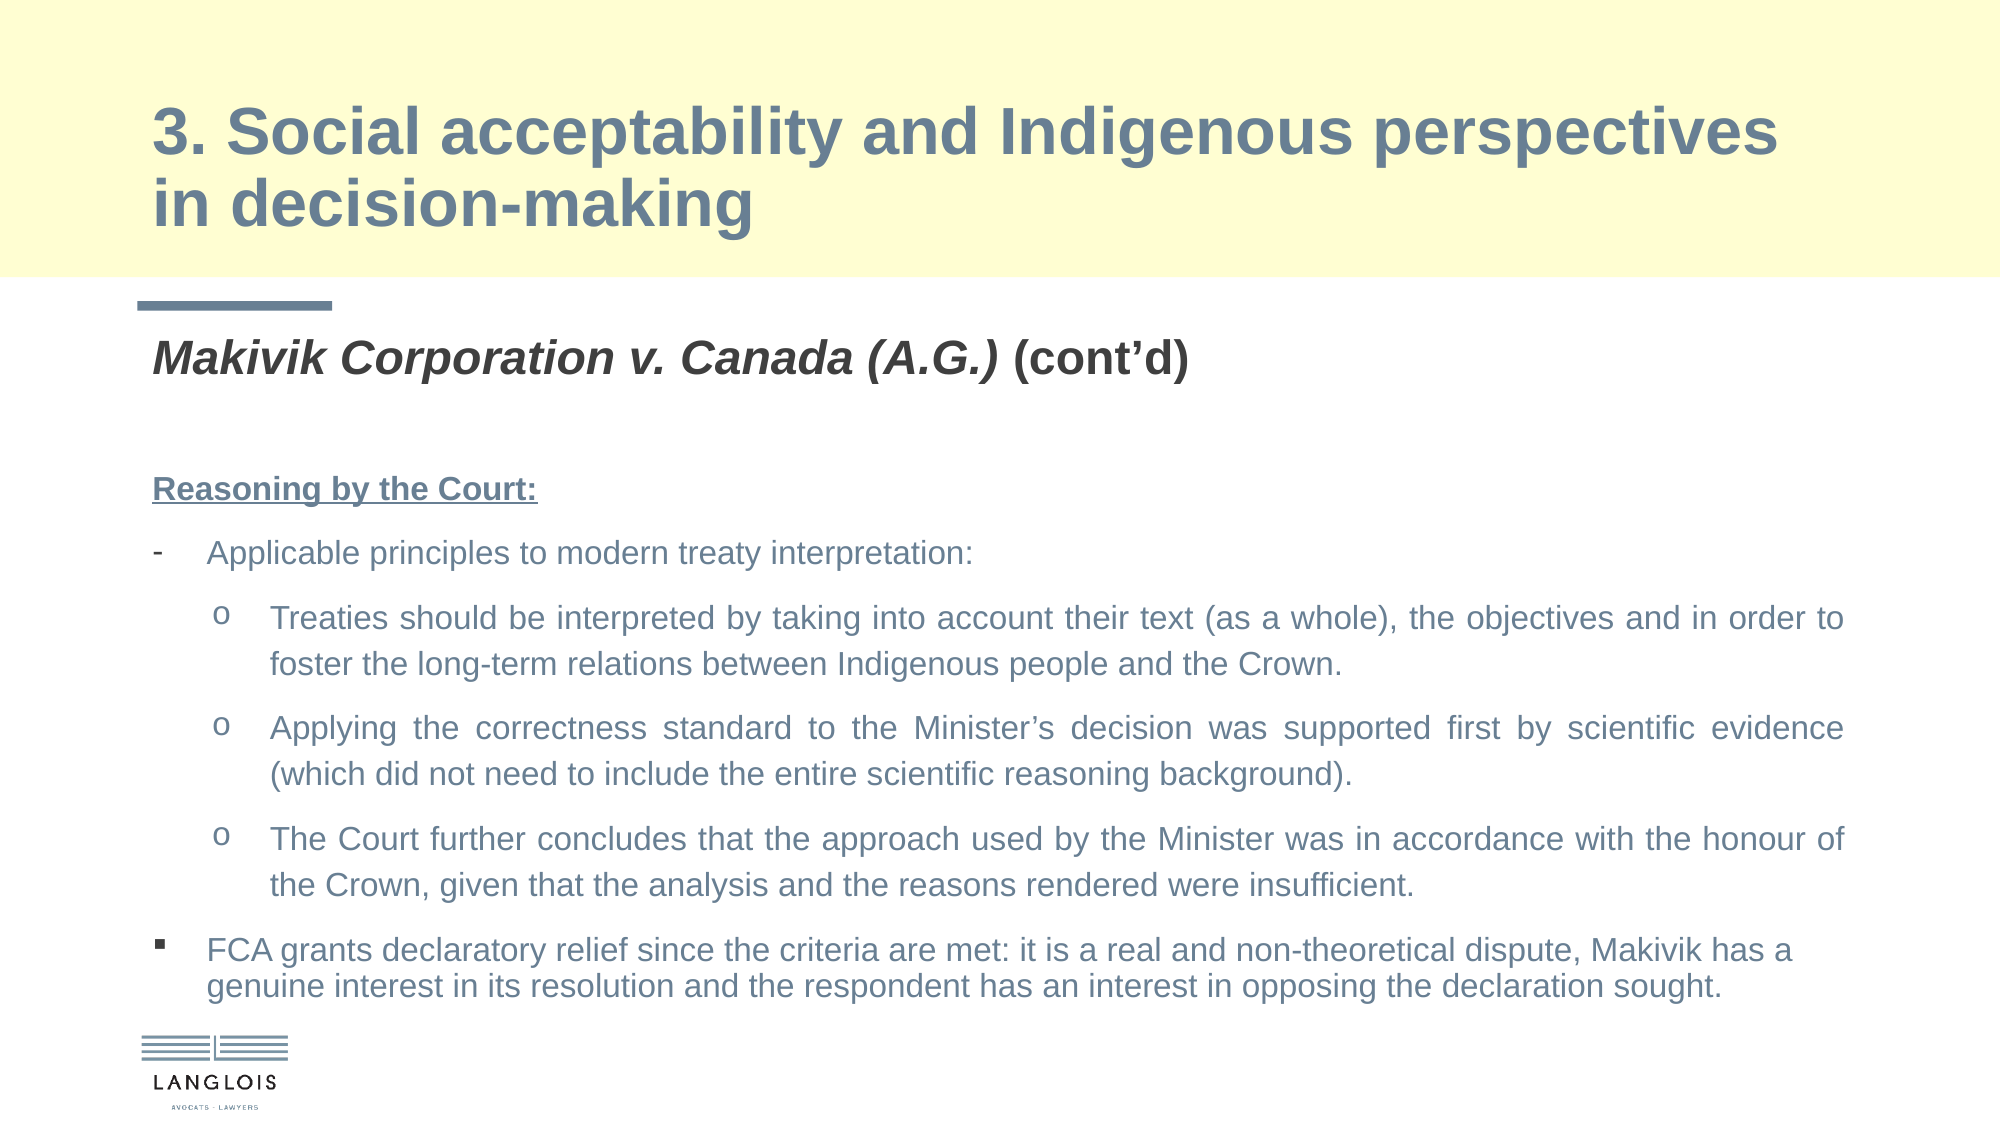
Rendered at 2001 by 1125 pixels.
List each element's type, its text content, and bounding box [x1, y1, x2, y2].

picture [137, 1031, 292, 1114]
title 3. Social acceptability and Indigenous perspectives in decision-making [137, 59, 1863, 278]
list Makivik Corporation v. Canada (A.G.) (cont’d) Reasoning by the Court: Applicable principles to modern treaty interpretation: Treaties should be interpreted by taking into account their text (as a whole), the objectives and in order to foster the long-term relations between Indigenous people and the Crown. Applying the correctness standard to the Minister’s decision was supported first by scientific evidence (which did not need to include the entire scientific reasoning background). The Court further concludes that the approach used by the Minister was in accordance with the honour of the Crown, given that the analysis and the reasons rendered were insufficient. FCA grants declaratory relief since the criteria are met: it is a real and non-theoretical dispute, Makivik has a genuine interest in its resolution and the respondent has an interest in opposing the declaration sought. [137, 325, 1863, 1014]
